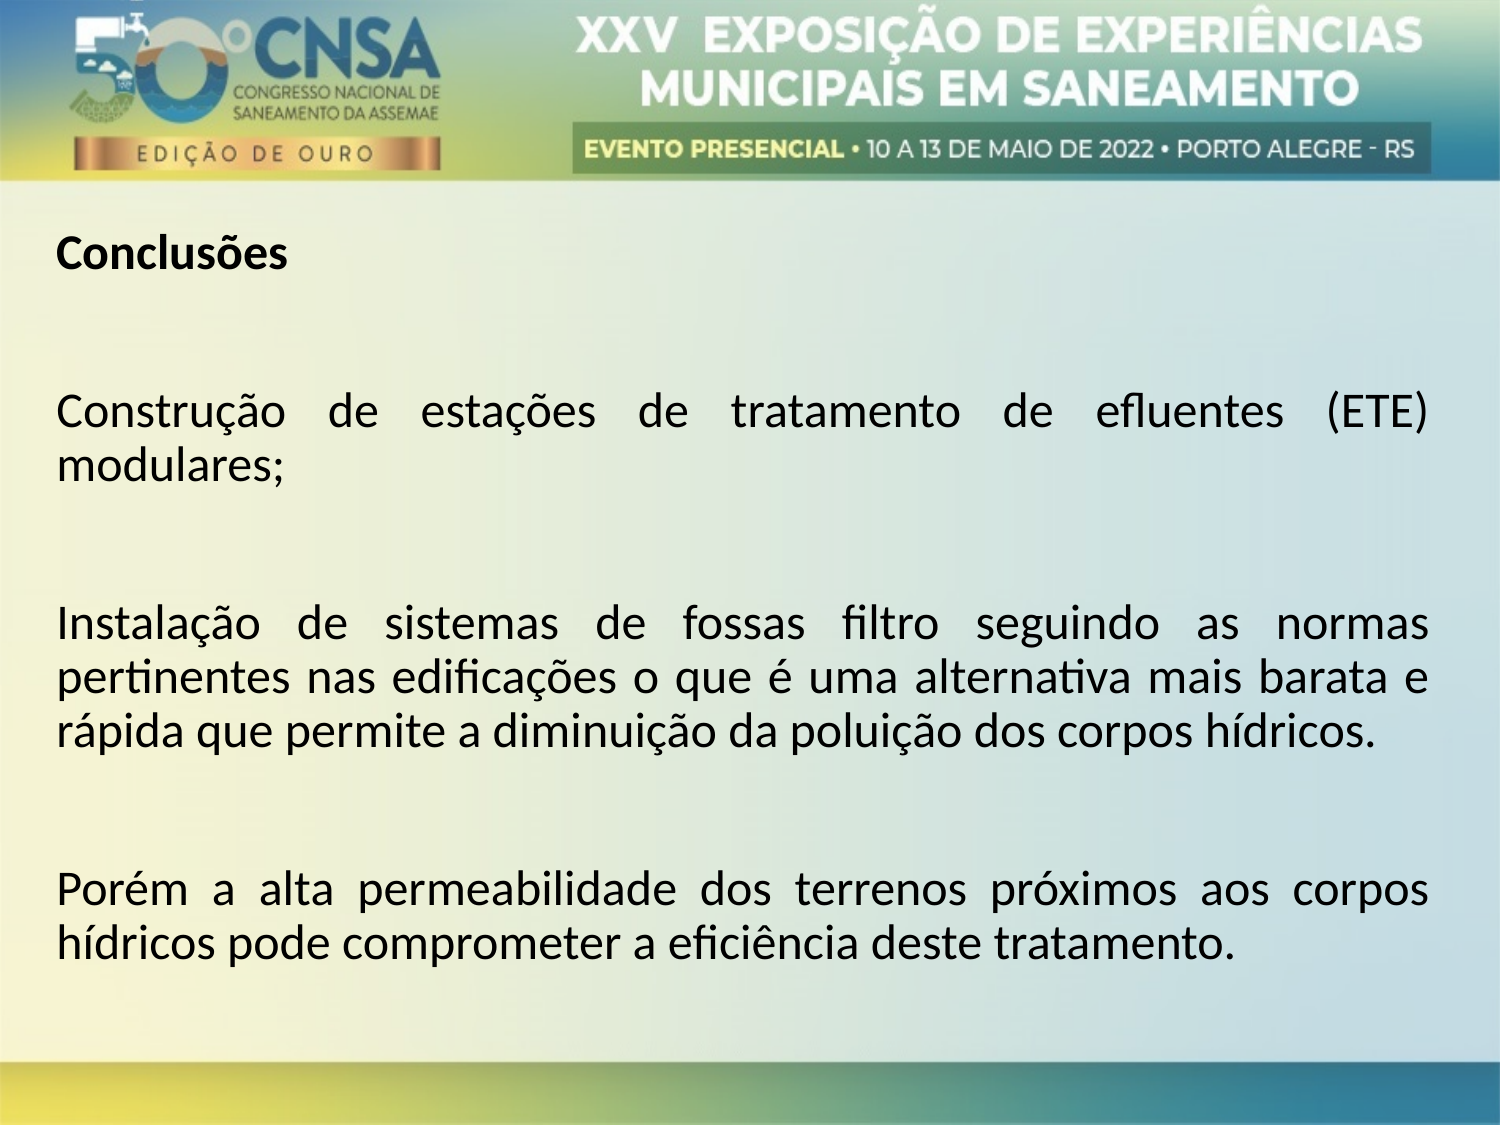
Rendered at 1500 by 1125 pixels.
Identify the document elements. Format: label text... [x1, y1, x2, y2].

subtitle Conclusões Construção de estações de tratamento de efluentes (ETE) modulares; Instalação de sistemas de fossas filtro seguindo as normas pertinentes nas edificações o que é uma alternativa mais barata e rápida que permite a diminuição da poluição dos corpos hídricos. Porém a alta permeabilidade dos terrenos próximos aos corpos hídricos pode comprometer a eficiência deste tratamento. [56, 226, 1430, 1006]
